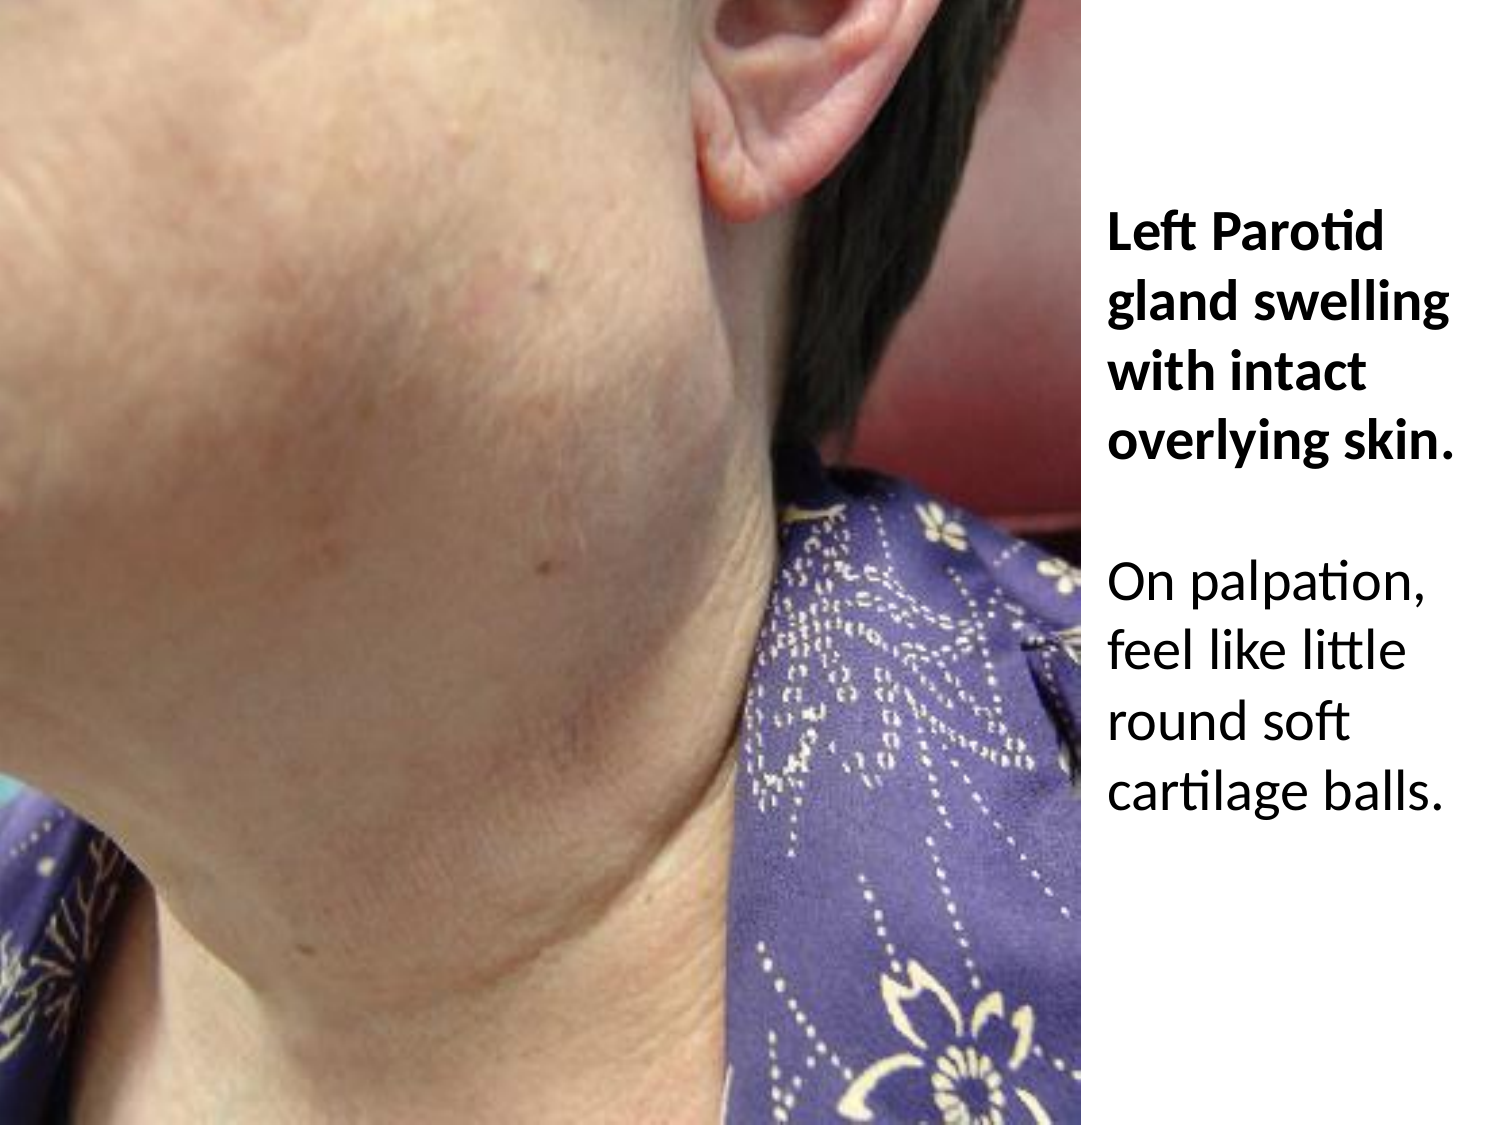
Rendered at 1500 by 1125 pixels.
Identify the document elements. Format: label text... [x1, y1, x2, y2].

text_box Left Parotid gland swelling with intact overlying skin. On palpation, feel like little round soft cartilage balls. [1092, 184, 1500, 899]
picture [0, 0, 1081, 1125]
